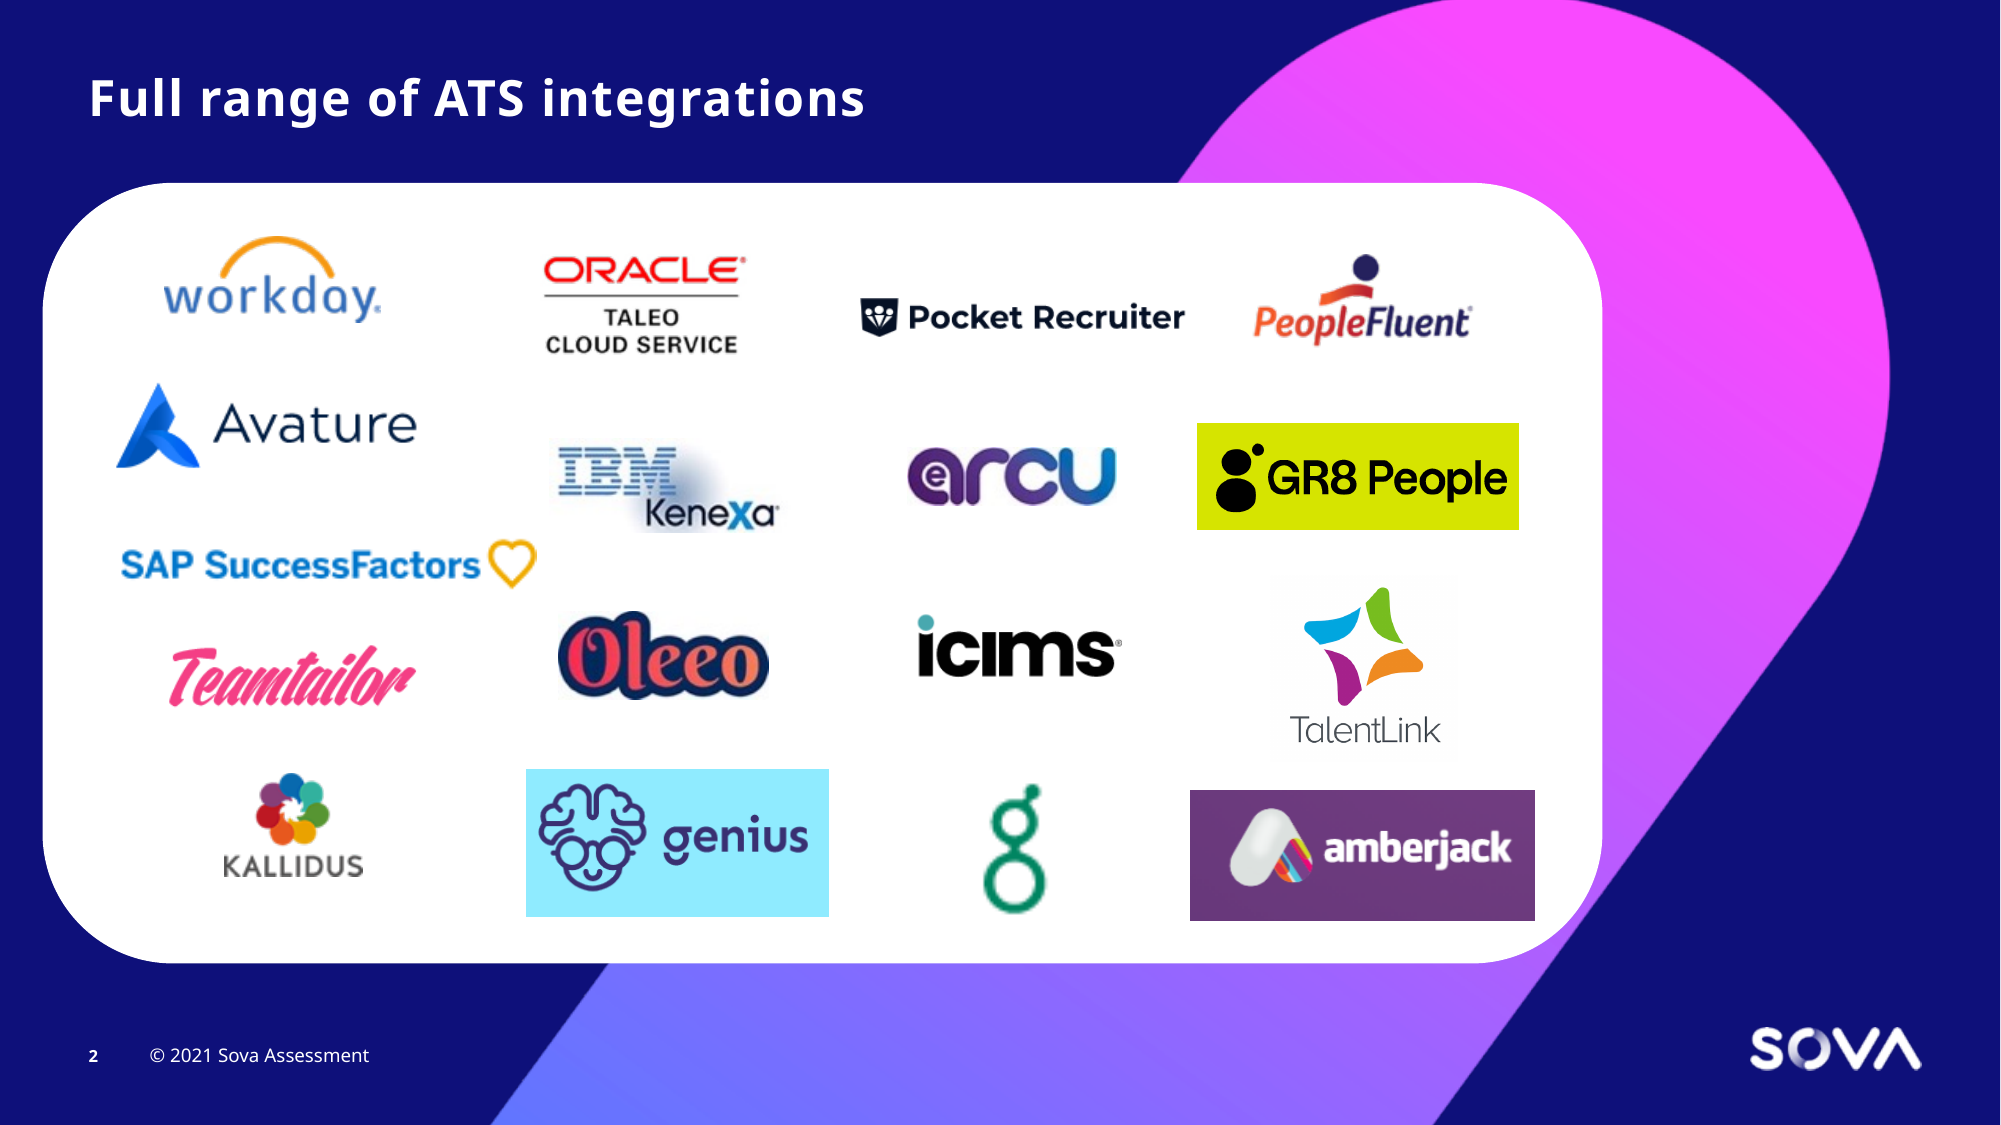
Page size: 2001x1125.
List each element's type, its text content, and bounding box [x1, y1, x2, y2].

picture [949, 750, 1080, 936]
picture [1270, 575, 1458, 763]
picture [907, 447, 1118, 506]
picture [66, 0, 1966, 66]
picture [66, 117, 1966, 1125]
picture [223, 773, 363, 877]
picture [525, 769, 829, 917]
picture [558, 611, 769, 701]
slide_number 2 [0, 1036, 148, 1125]
picture [121, 514, 537, 611]
picture [849, 271, 1188, 347]
picture [1197, 423, 1519, 530]
title Full range of ATS integrations [0, 66, 2000, 117]
picture [884, 601, 1141, 708]
picture [1246, 254, 1479, 349]
picture [1190, 790, 1536, 921]
footer © 2021 Sova Assessment [149, 1036, 445, 1125]
picture [164, 235, 382, 323]
picture [144, 626, 433, 733]
picture [548, 438, 791, 534]
picture [90, 363, 437, 490]
text_box [40, 180, 1605, 966]
picture [538, 251, 751, 361]
